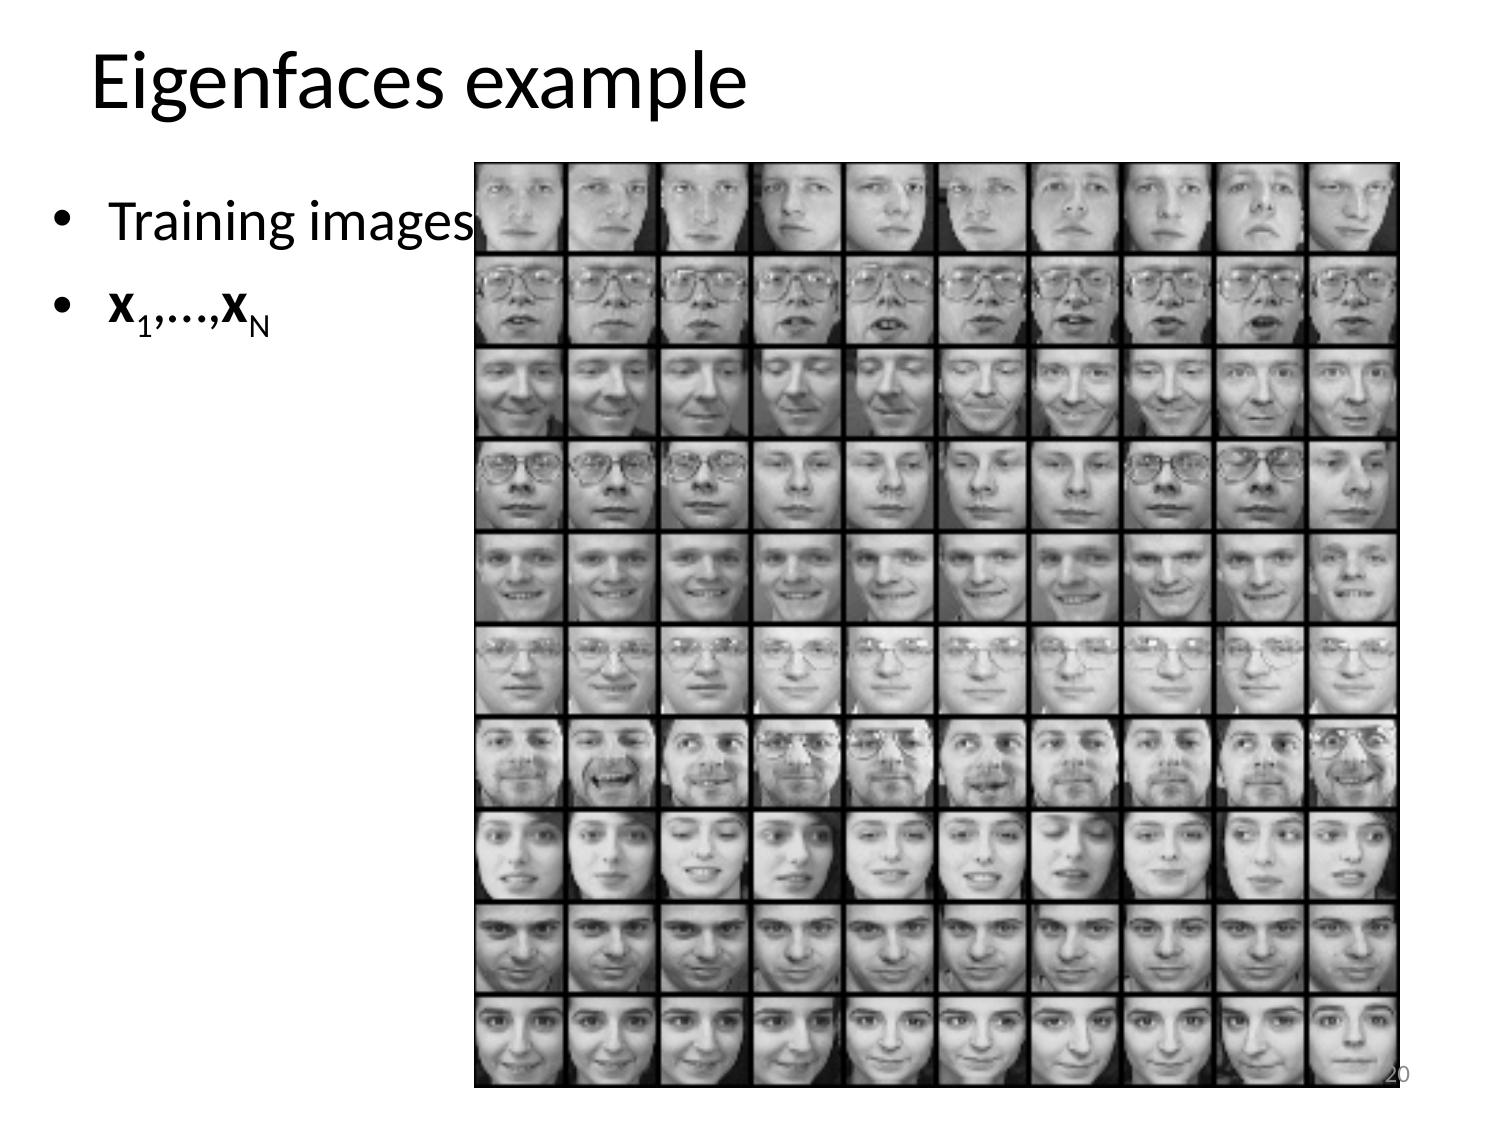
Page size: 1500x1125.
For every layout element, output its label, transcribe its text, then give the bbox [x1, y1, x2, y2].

picture [474, 162, 1401, 1088]
list Training images x1,…,xN [37, 174, 469, 1038]
title Eigenfaces example [75, 0, 1425, 150]
slide_number 20 [1074, 1042, 1425, 1103]
